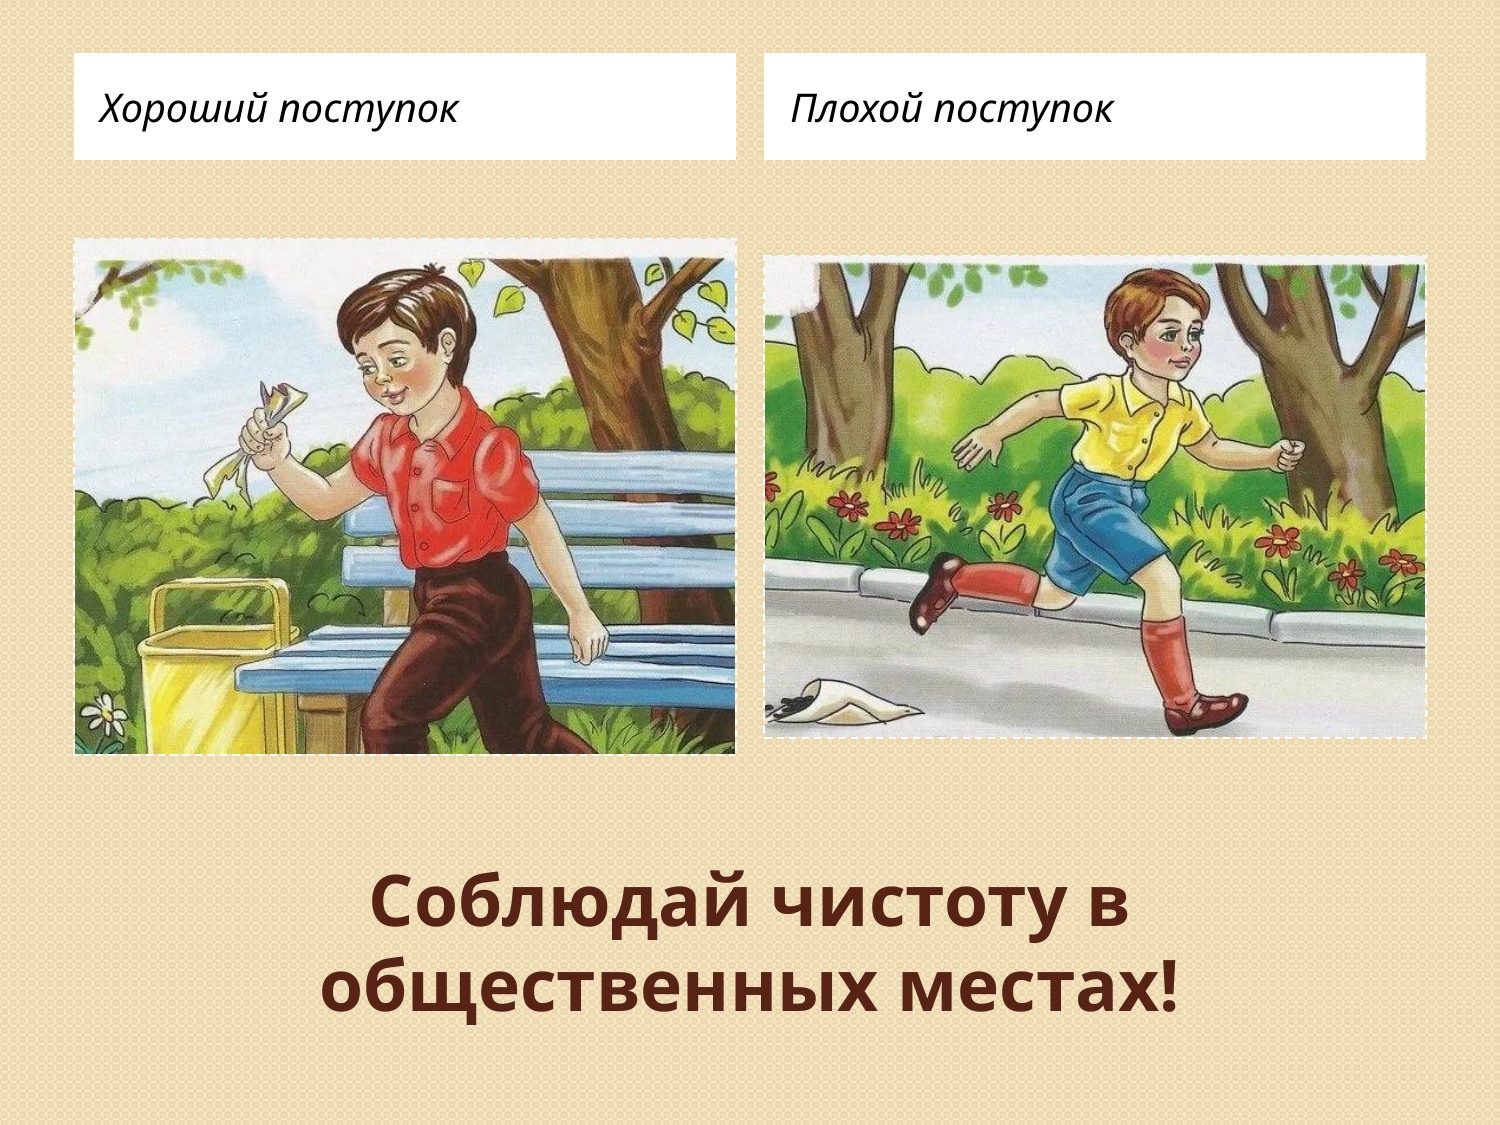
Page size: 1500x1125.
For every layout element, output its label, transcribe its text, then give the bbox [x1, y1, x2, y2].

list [764, 256, 1426, 738]
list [74, 238, 736, 755]
list Хороший поступок [74, 53, 736, 160]
list Плохой поступок [764, 53, 1426, 160]
title Соблюдай чистоту в общественных местах! [75, 846, 1425, 1034]
